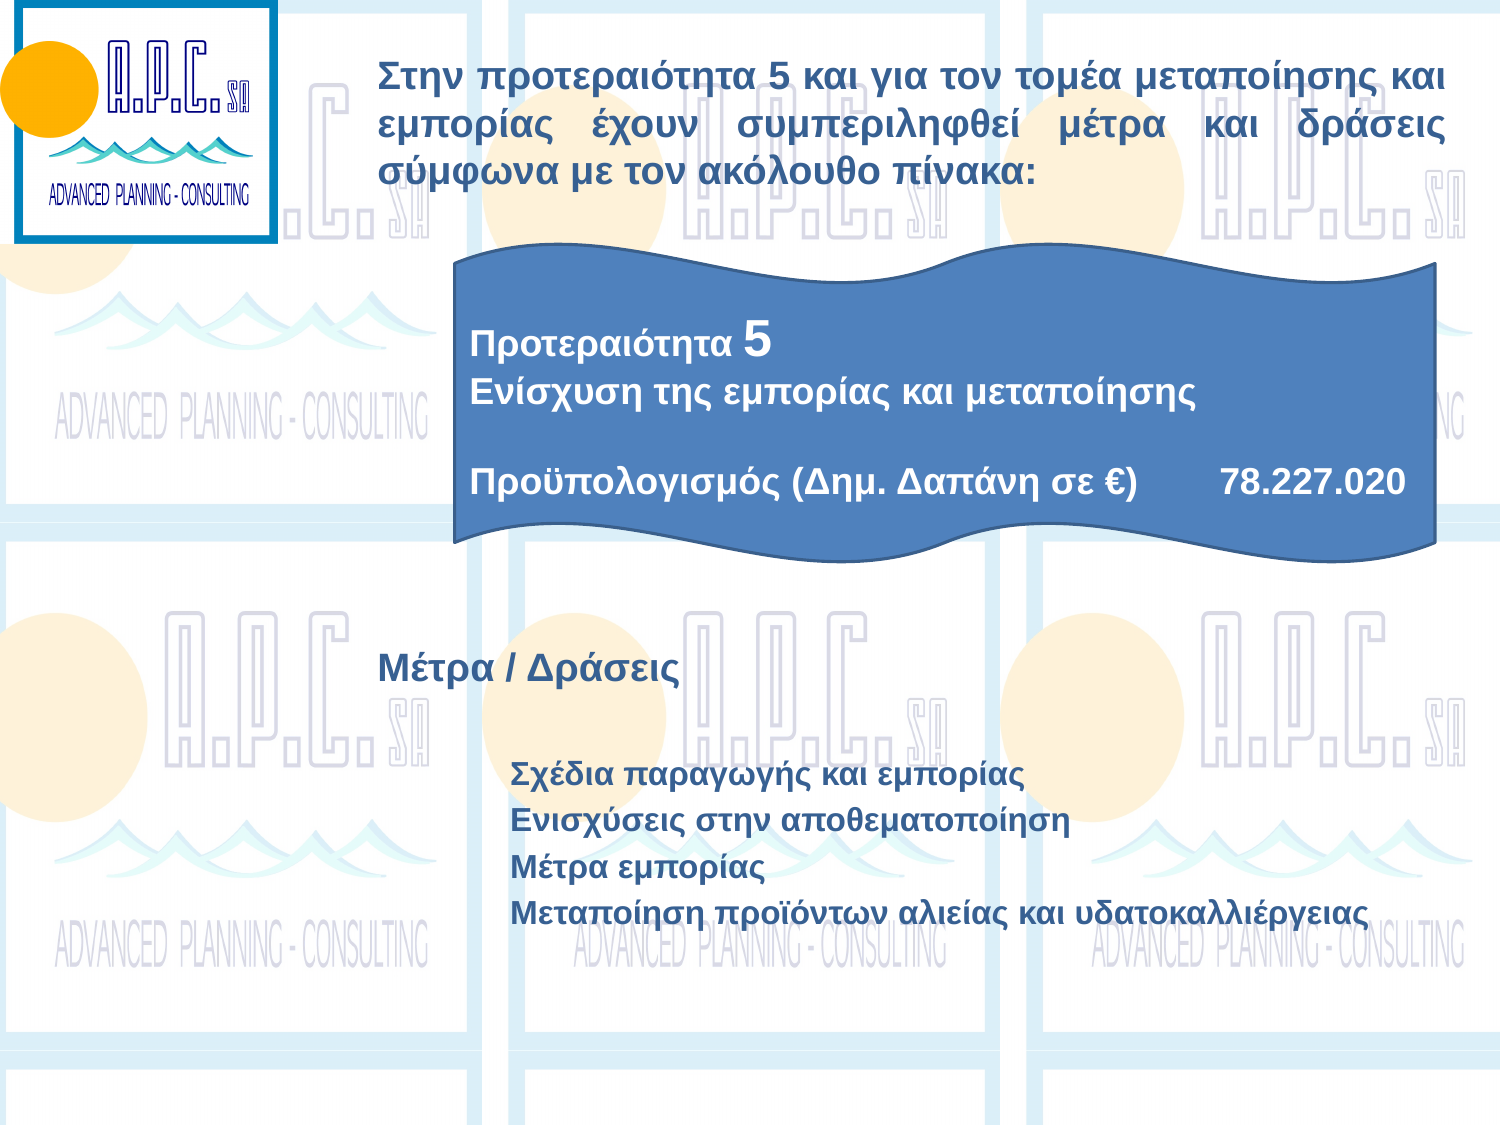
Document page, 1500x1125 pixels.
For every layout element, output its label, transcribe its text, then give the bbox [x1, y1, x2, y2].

text_box Προτεραιότητα 5 Ενίσχυση της εμπορίας και μεταποίησης Προϋπολογισμός (Δημ. Δαπάνη σε €) 78.227.020 [453, 242, 1437, 564]
picture [0, 0, 269, 244]
list Στην προτεραιότητα 5 και για τον τομέα μεταποίησης και εμπορίας έχουν συμπεριληφθεί μέτρα και δράσεις σύμφωνα με τον ακόλουθο πίνακα: Μέτρα / Δράσεις Σχέδια παραγωγής και εμπορίας Ενισχύσεις στην αποθεματοποίηση Μέτρα εμπορίας Μεταποίηση προϊόντων αλιείας και υδατοκαλλιέργειας [362, 42, 1463, 1005]
